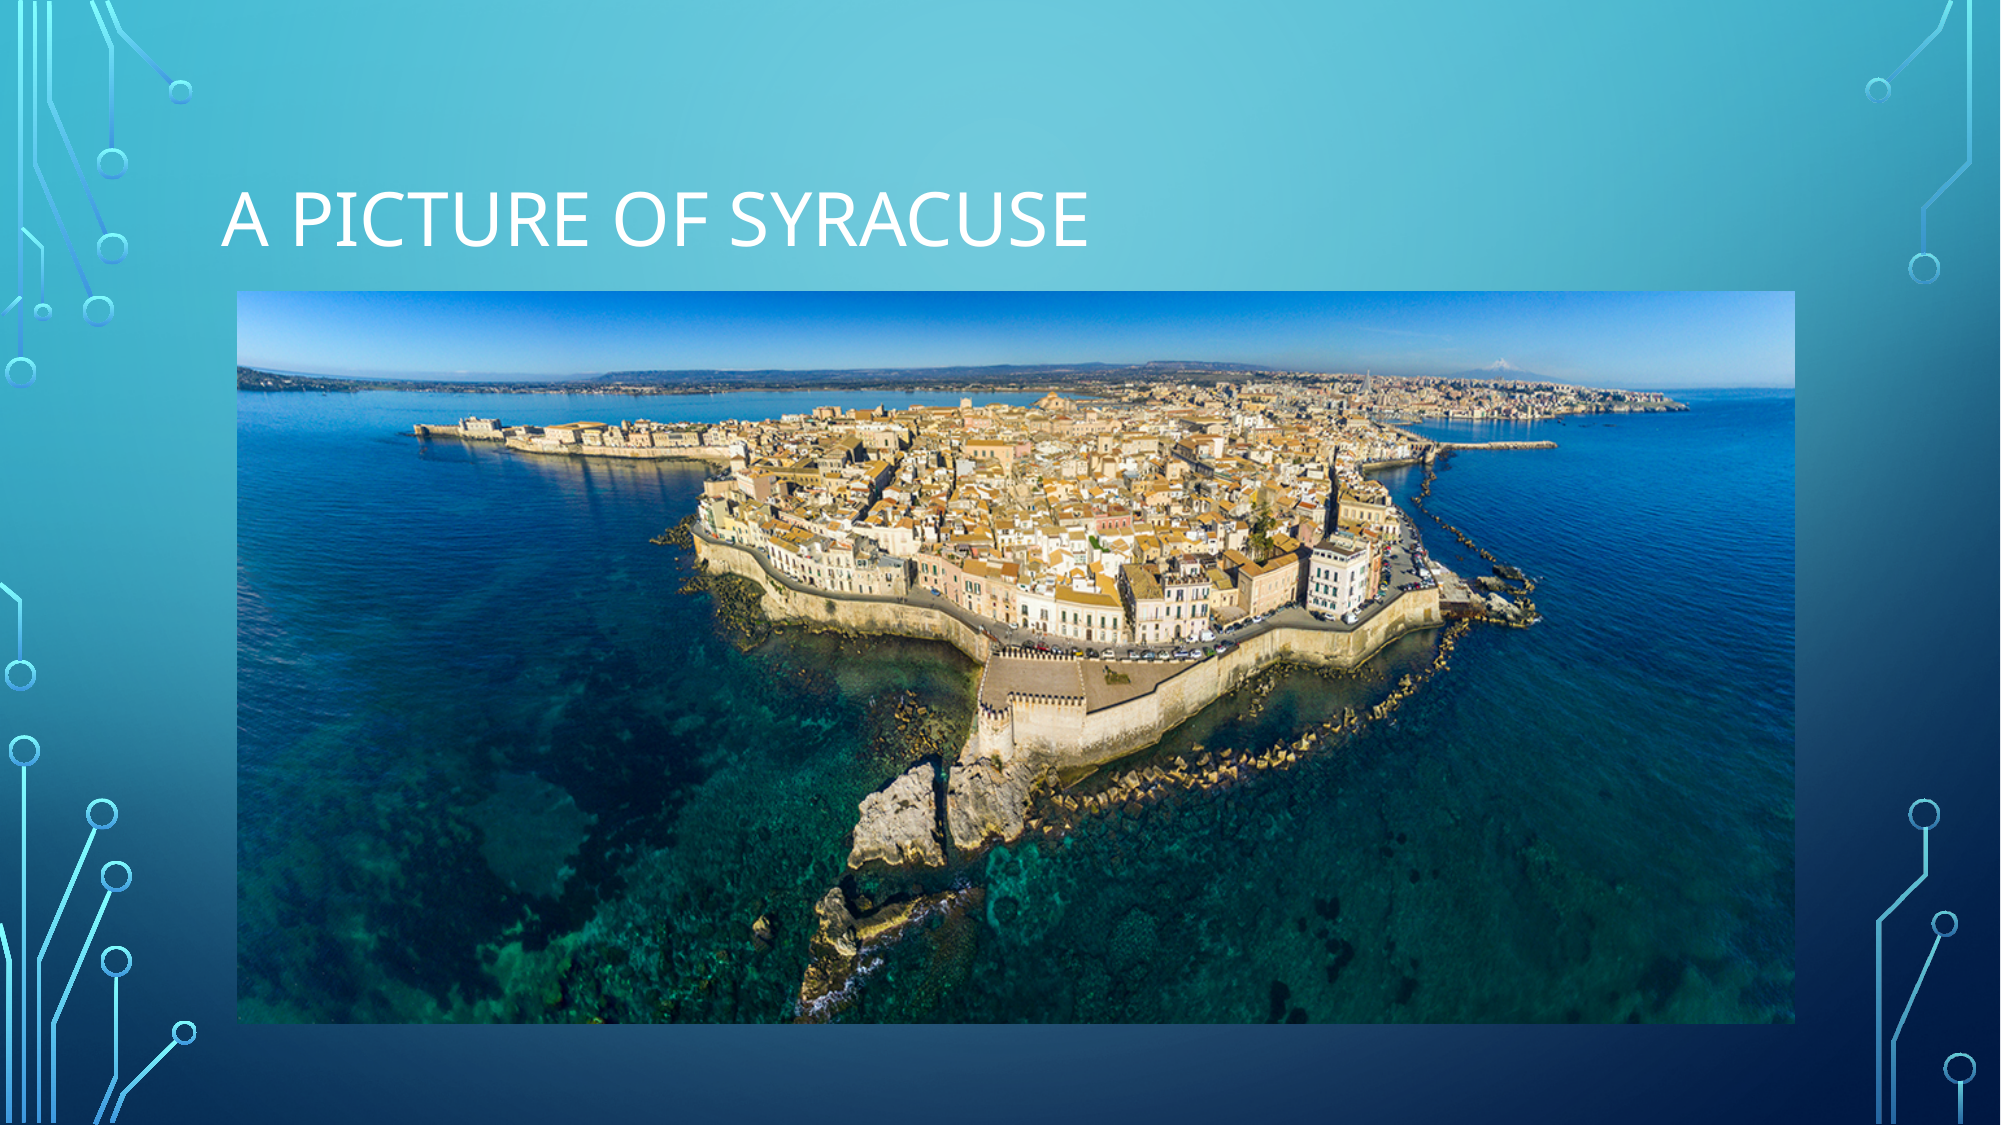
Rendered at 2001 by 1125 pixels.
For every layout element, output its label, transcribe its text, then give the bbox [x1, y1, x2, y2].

title A PICTURE OF SYRACUSE [187, 101, 1813, 344]
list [237, 290, 1796, 1024]
